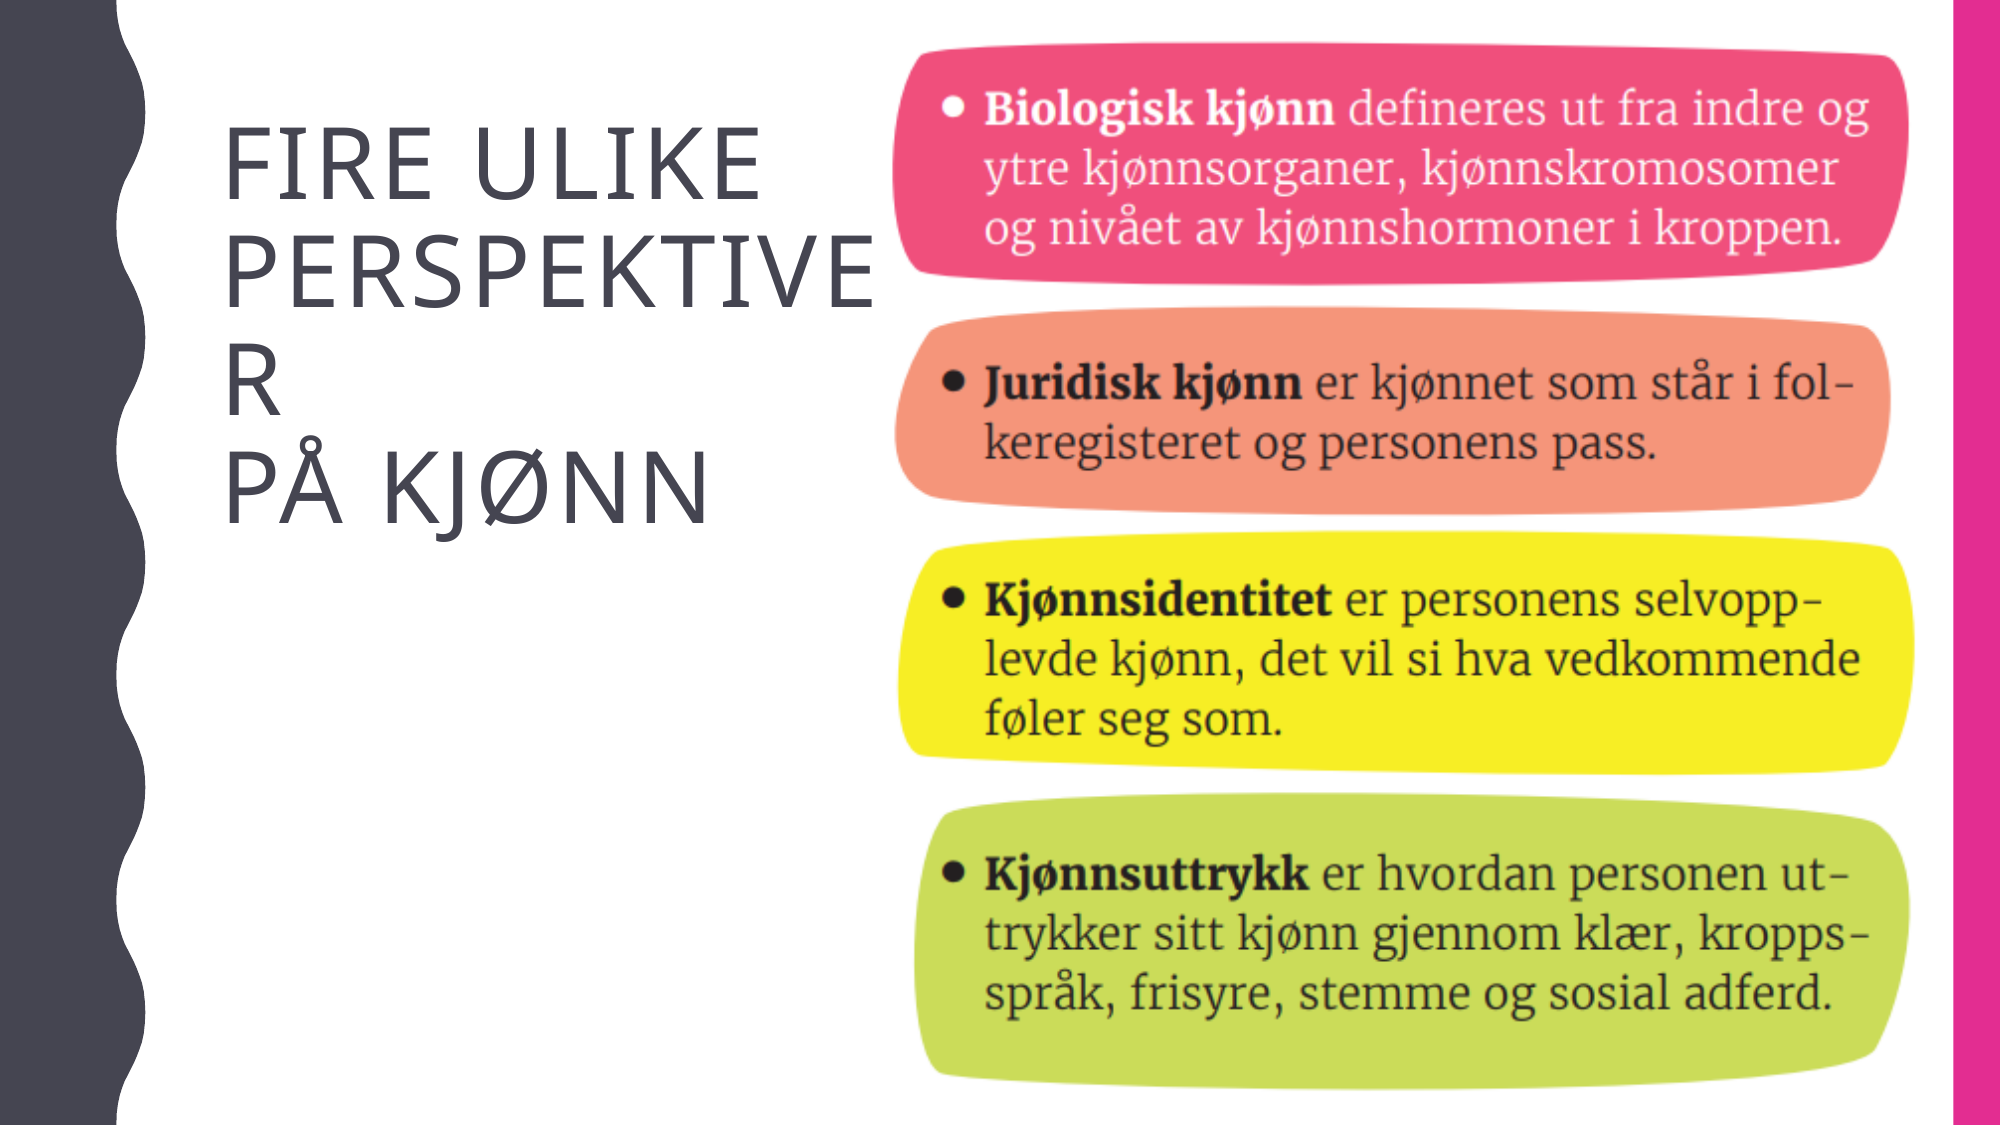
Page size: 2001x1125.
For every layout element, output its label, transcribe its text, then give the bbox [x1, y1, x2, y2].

title Fire ulike perspektiver på kjønn [205, 105, 885, 800]
picture [885, 16, 1937, 1109]
